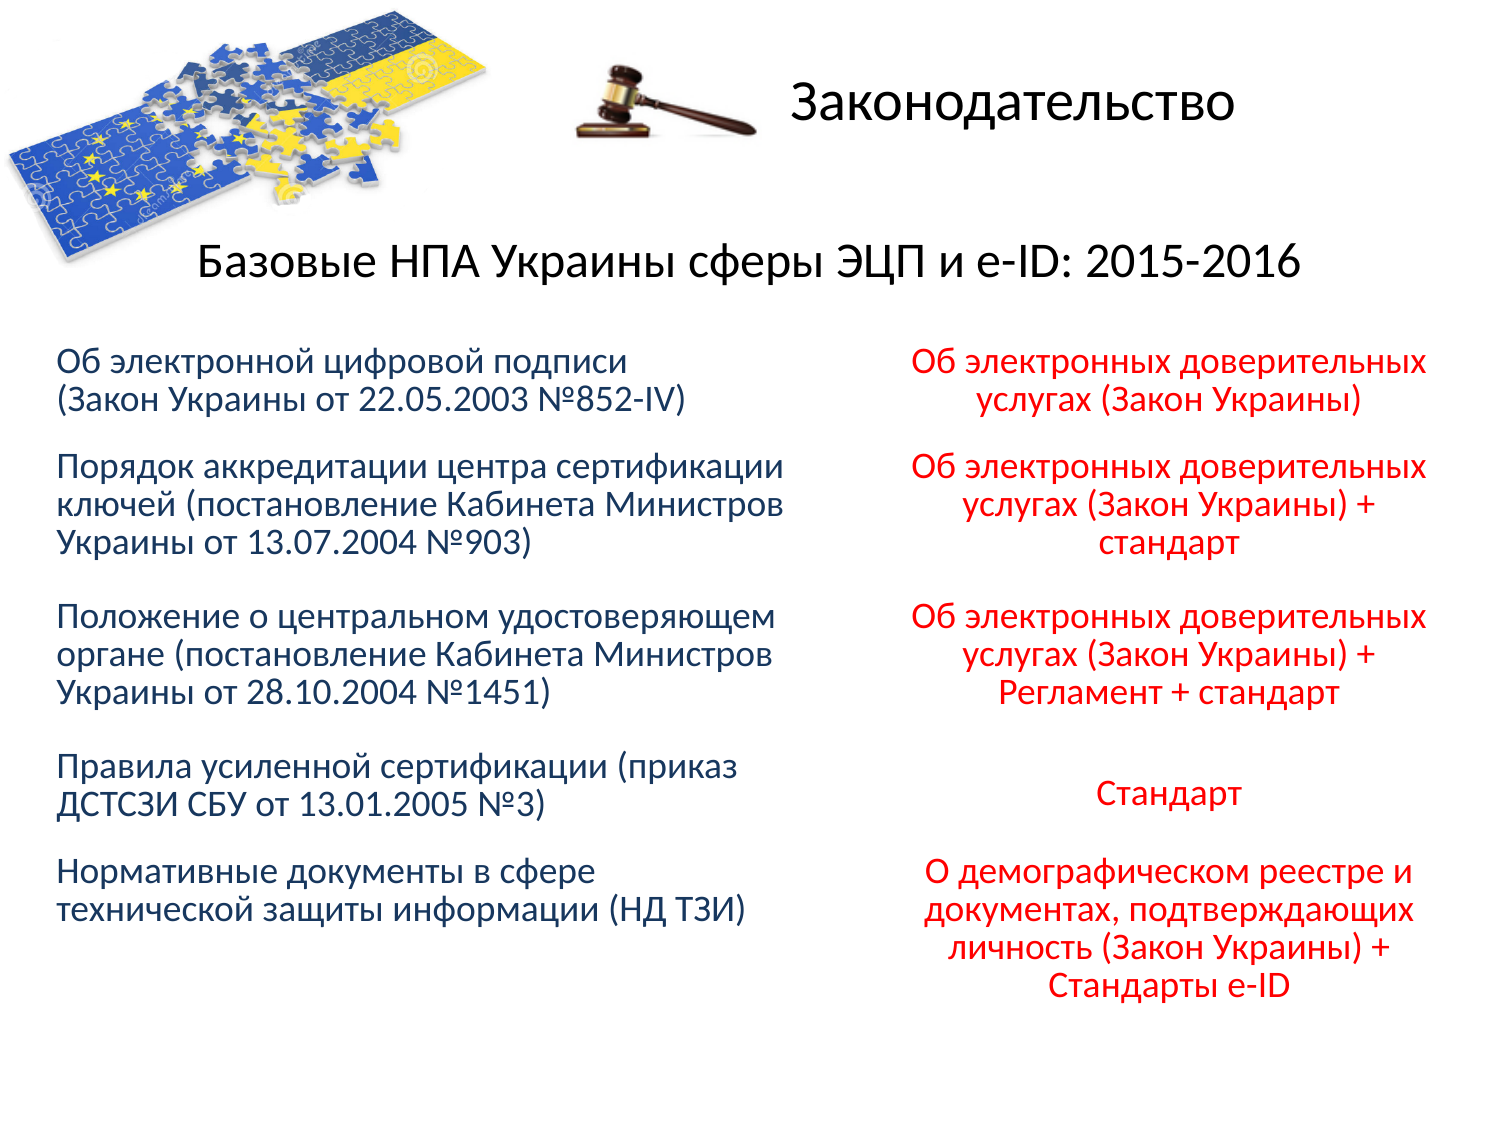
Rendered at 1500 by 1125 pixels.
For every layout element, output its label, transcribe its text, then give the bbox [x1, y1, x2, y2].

table_cell Стандарт [880, 743, 1459, 848]
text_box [570, 0, 1255, 197]
table_cell Положение о центральном удостоверяющем органе (постановление Кабинета Министров Украины от 28.10.2004 №1451) [41, 593, 880, 743]
table_cell Правила усиленной сертификации (приказ ДСТСЗИ СБУ от 13.01.2005 №3) [41, 743, 880, 848]
picture [4, 0, 496, 268]
table_cell Об электронных доверительных услугах (Закон Украины) + Регламент + стандарт [880, 593, 1459, 743]
table_cell О демографическом реестре и документах, подтверждающих личность (Закон Украины) + Стандарты е-ID [880, 848, 1459, 1043]
table_cell Нормативные документы в сфере технической защиты информации (НД ТЗИ) [41, 848, 880, 1043]
text_box Базовые НПА Украины сферы ЭЦП и e-ID: 2015-2016 [0, 219, 1500, 295]
table_header Об электронной цифровой подписи (Закон Украины от 22.05.2003 №852-IV) [41, 338, 880, 443]
table_header Об электронных доверительных услугах (Закон Украины) [880, 338, 1459, 443]
table_cell Об электронных доверительных услугах (Закон Украины) + стандарт [880, 443, 1459, 593]
table_cell Порядок аккредитации центра сертификации ключей (постановление Кабинета Министров Украины от 13.07.2004 №903) [41, 443, 880, 593]
